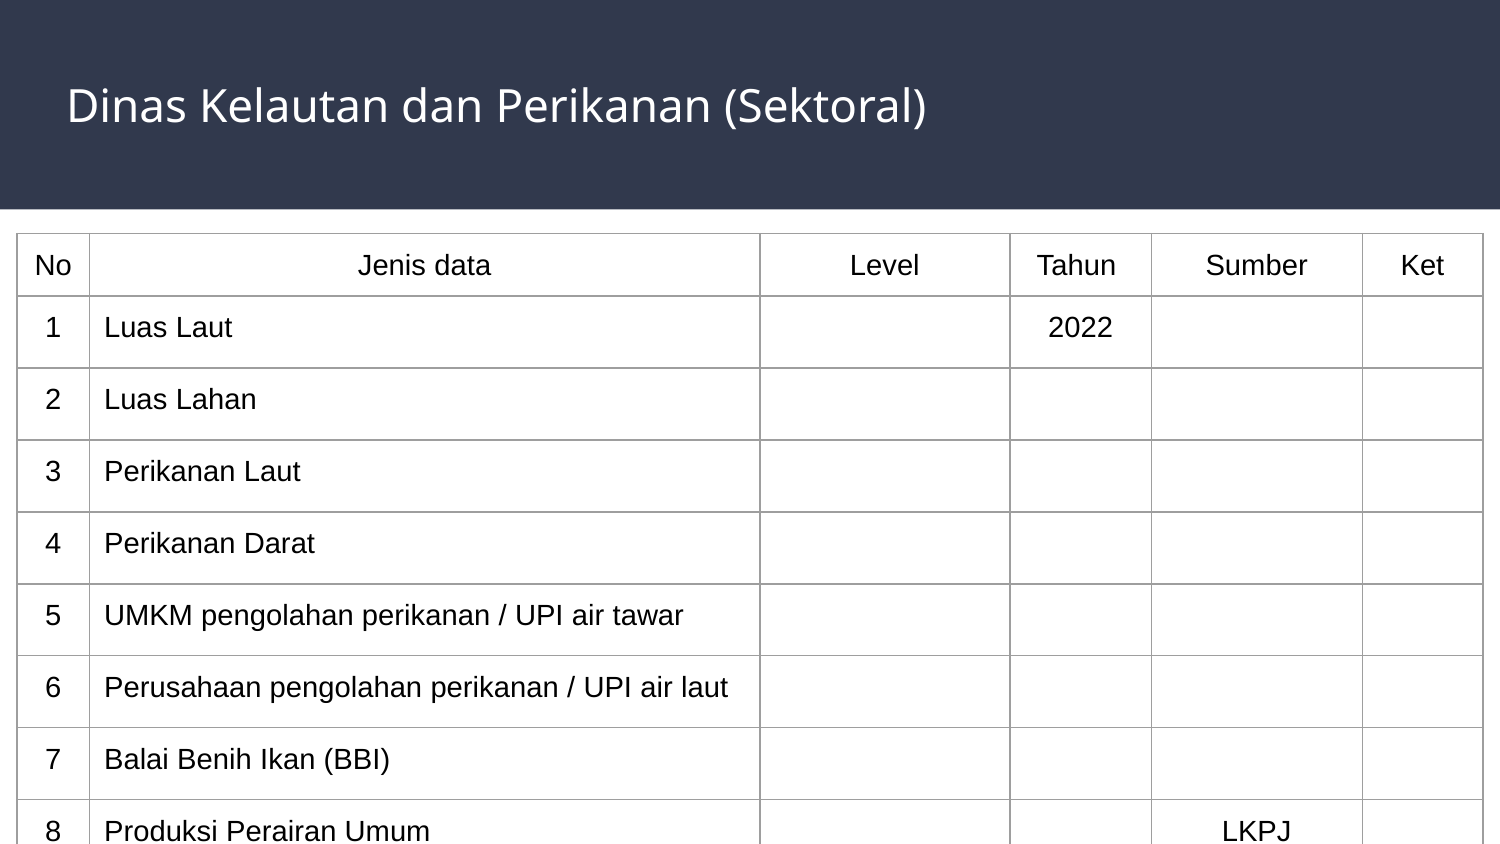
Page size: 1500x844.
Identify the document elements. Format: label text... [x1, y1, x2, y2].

table_cell [1011, 585, 1151, 655]
table_cell [1152, 297, 1362, 367]
table_cell [1152, 656, 1362, 727]
table_cell 8 [18, 800, 89, 844]
table_cell [1363, 585, 1482, 655]
table_cell Luas Lahan [90, 369, 759, 439]
table_cell [1363, 369, 1482, 439]
table_cell [1011, 369, 1151, 439]
table_cell 3 [18, 441, 89, 511]
table_cell UMKM pengolahan perikanan / UPI air tawar [90, 585, 759, 655]
table_header Sumber [1152, 234, 1362, 295]
table_cell [1152, 585, 1362, 655]
table_cell [1363, 800, 1482, 844]
table_cell [761, 513, 1009, 583]
table_cell [1152, 728, 1362, 799]
table_cell Luas Laut [90, 297, 759, 367]
table_cell LKPJ [1152, 800, 1362, 844]
table_cell [761, 656, 1009, 727]
table_cell [1011, 728, 1151, 799]
table_cell [1363, 656, 1482, 727]
table_cell [761, 441, 1009, 511]
table_header Level [761, 234, 1009, 295]
table_cell [1363, 297, 1482, 367]
table_cell 6 [18, 656, 89, 727]
table_cell [761, 297, 1009, 367]
table_cell Produksi Perairan Umum [90, 800, 759, 844]
table_header Tahun [1011, 234, 1151, 295]
table_cell [761, 369, 1009, 439]
table_cell Balai Benih Ikan (BBI) [90, 728, 759, 799]
table_cell 5 [18, 585, 89, 655]
table_cell [761, 800, 1009, 844]
table_cell 2 [18, 369, 89, 439]
table_cell [1011, 513, 1151, 583]
title Dinas Kelautan dan Perikanan (Sektoral) [51, 58, 1449, 161]
table_header No [18, 234, 89, 295]
table_cell [1363, 441, 1482, 511]
table_cell [1152, 441, 1362, 511]
table_cell [761, 728, 1009, 799]
table_cell [1011, 800, 1151, 844]
table_cell [761, 585, 1009, 655]
table_cell [1011, 656, 1151, 727]
table_header Ket [1363, 234, 1482, 295]
table_cell 2022 [1011, 297, 1151, 367]
table_cell 1 [18, 297, 89, 367]
table_cell 4 [18, 513, 89, 583]
table_cell 7 [18, 728, 89, 799]
table_cell Perusahaan pengolahan perikanan / UPI air laut [90, 656, 759, 727]
table_cell Perikanan Laut [90, 441, 759, 511]
table_cell [1011, 441, 1151, 511]
table_cell [1363, 728, 1482, 799]
table_header Jenis data [90, 234, 759, 295]
table_cell [1152, 369, 1362, 439]
table_cell Perikanan Darat [90, 513, 759, 583]
table_cell [1152, 513, 1362, 583]
table_cell [1363, 513, 1482, 583]
